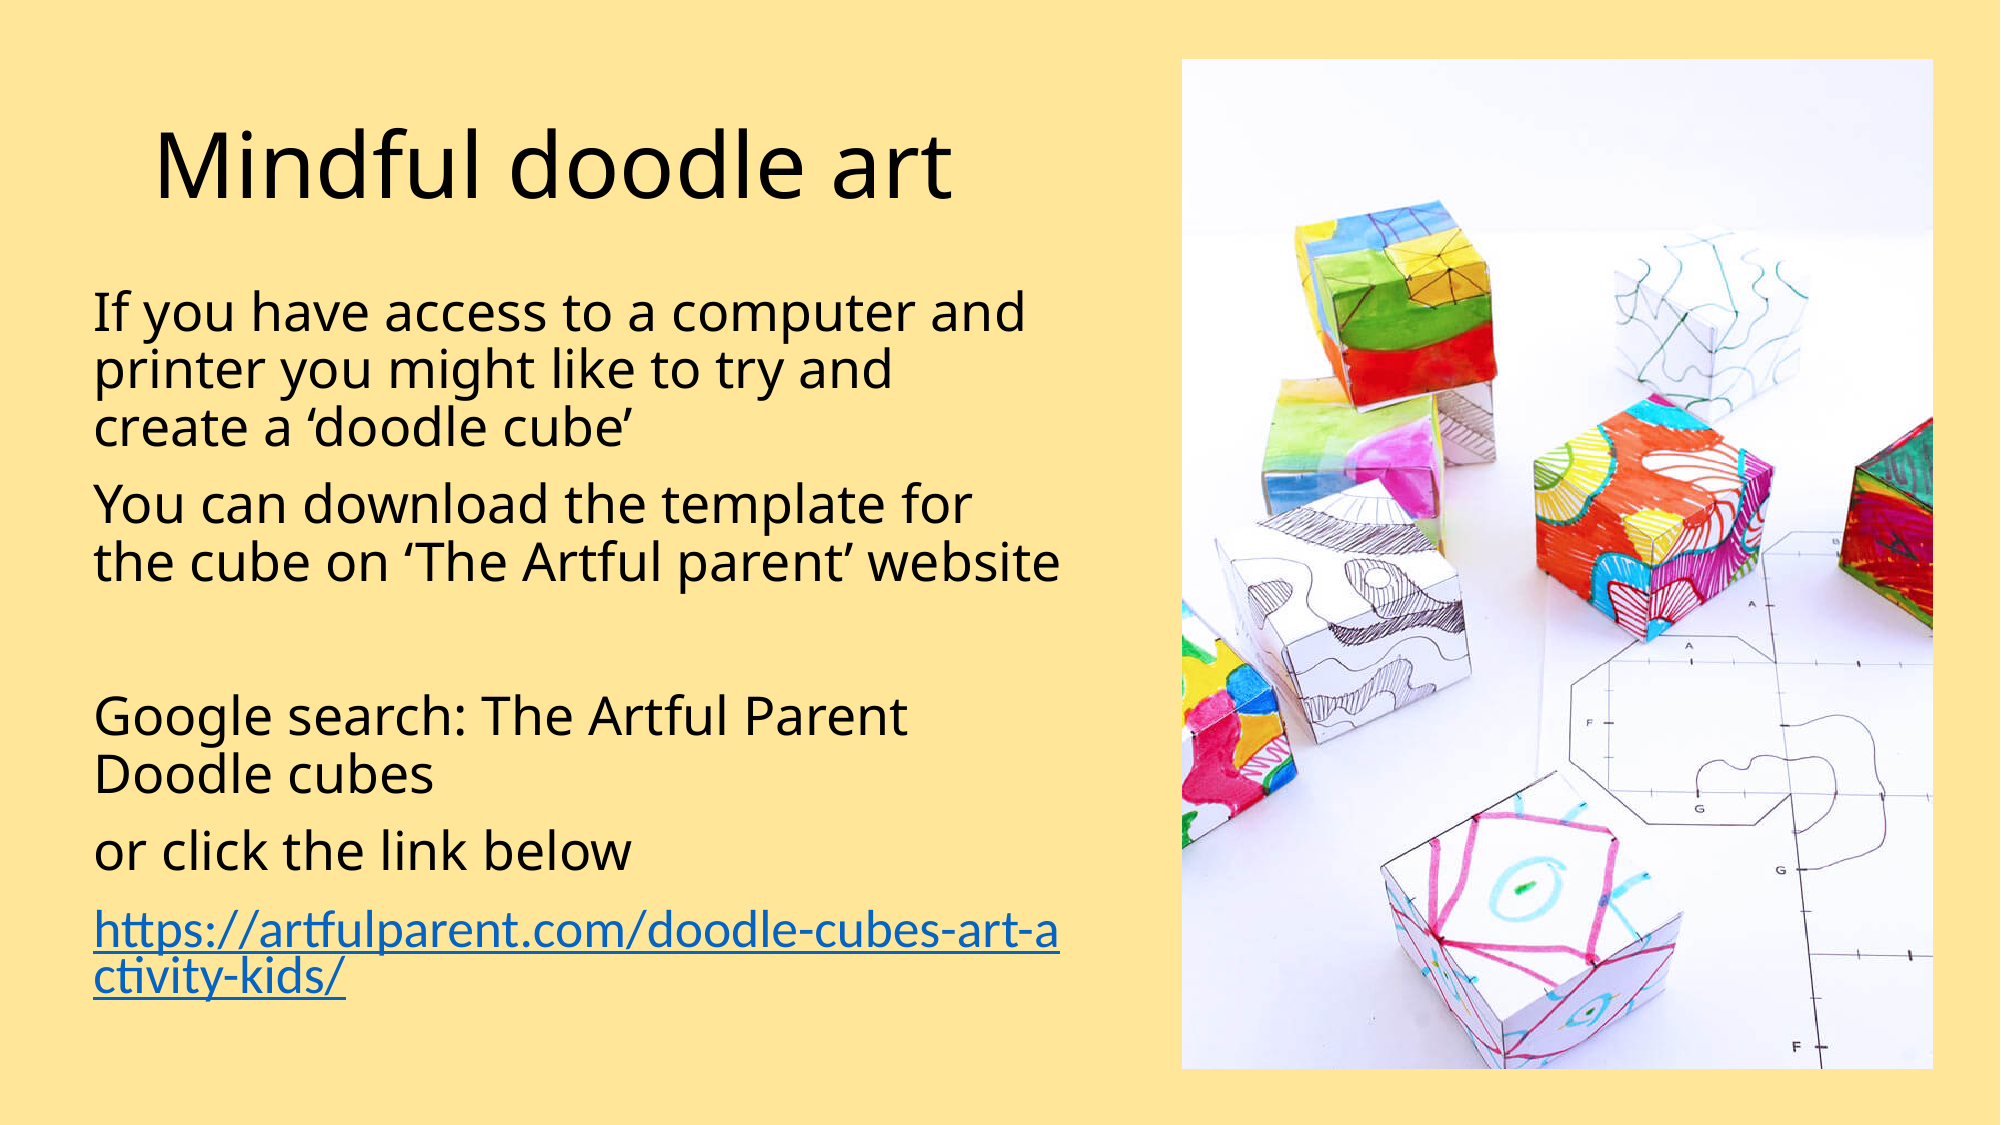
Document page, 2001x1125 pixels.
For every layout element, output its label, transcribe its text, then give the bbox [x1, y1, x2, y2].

list If you have access to a computer and printer you might like to try and create a ‘doodle cube’ You can download the template for the cube on ‘The Artful parent’ website Google search: The Artful Parent Doodle cubes or click the link below https://artfulparent.com/doodle-cubes-art-activity-kids/ [78, 277, 1079, 992]
title Mindful doodle art [137, 59, 1182, 278]
picture [1182, 59, 1933, 1069]
